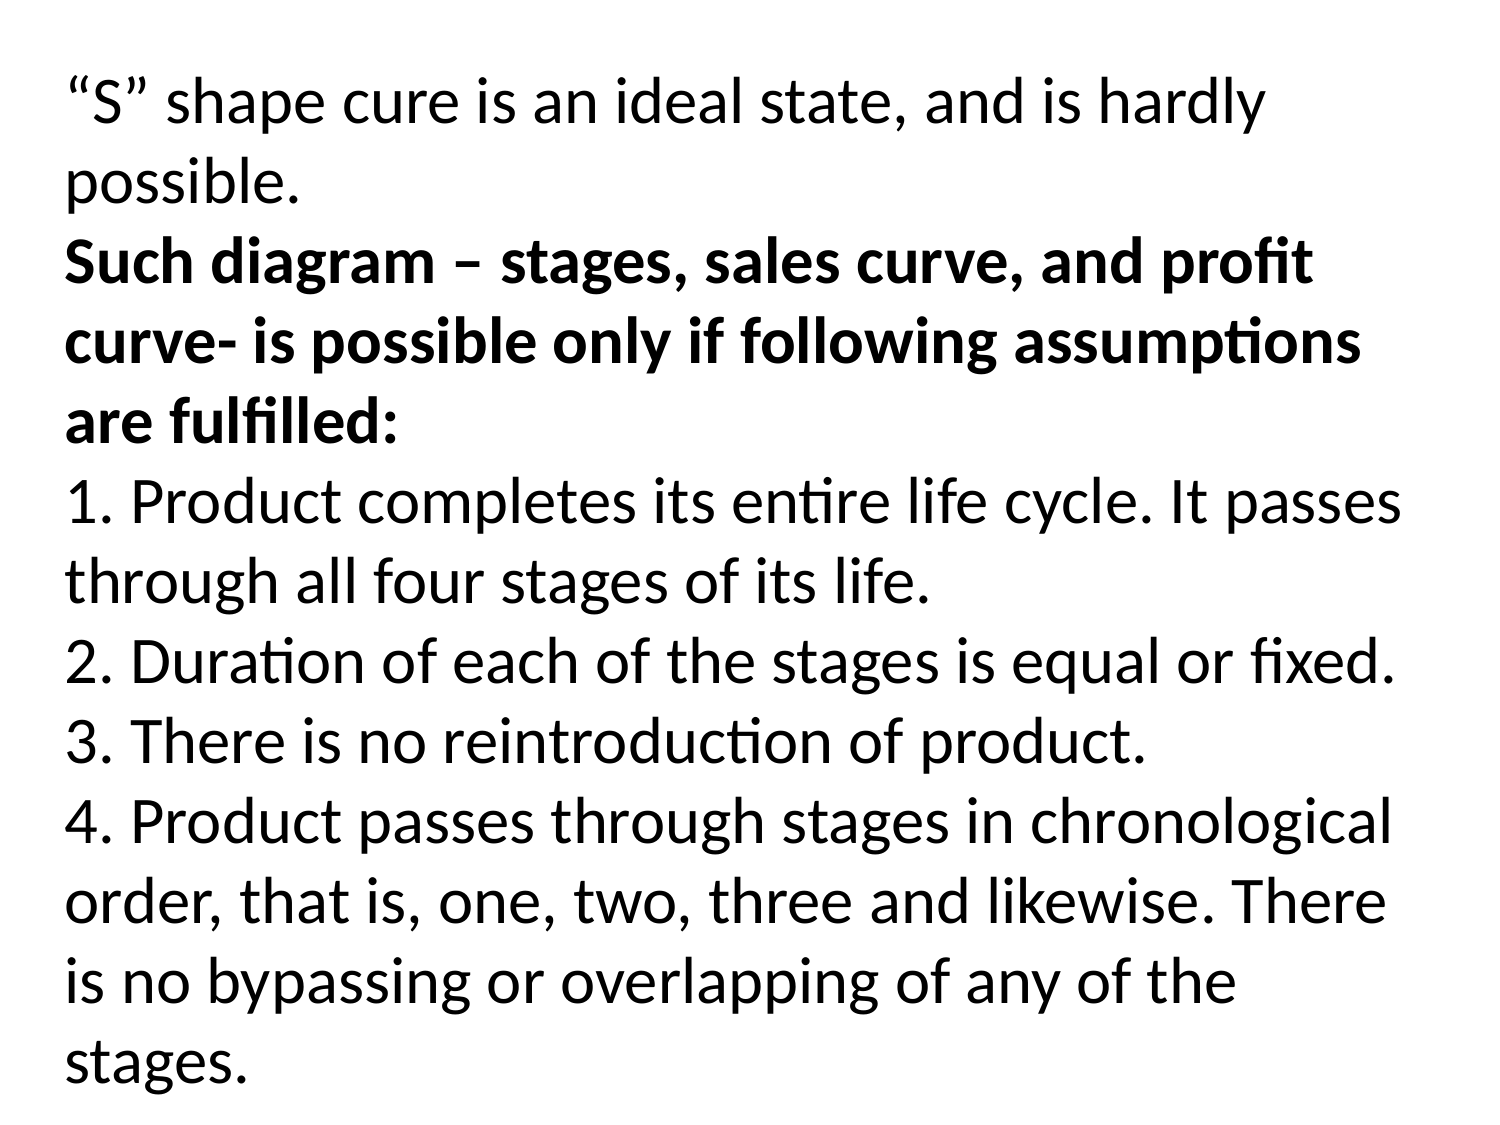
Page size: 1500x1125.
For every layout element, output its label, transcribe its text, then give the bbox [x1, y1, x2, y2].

text_box “S” shape cure is an ideal state, and is hardly possible. Such diagram – stages, sales curve, and profit curve- is possible only if following assumptions are fulfilled: 1. Product completes its entire life cycle. It passes through all four stages of its life. 2. Duration of each of the stages is equal or fixed. 3. There is no reintroduction of product. 4. Product passes through stages in chronological order, that is, one, two, three and likewise. There is no bypassing or overlapping of any of the stages. [50, 49, 1450, 1105]
